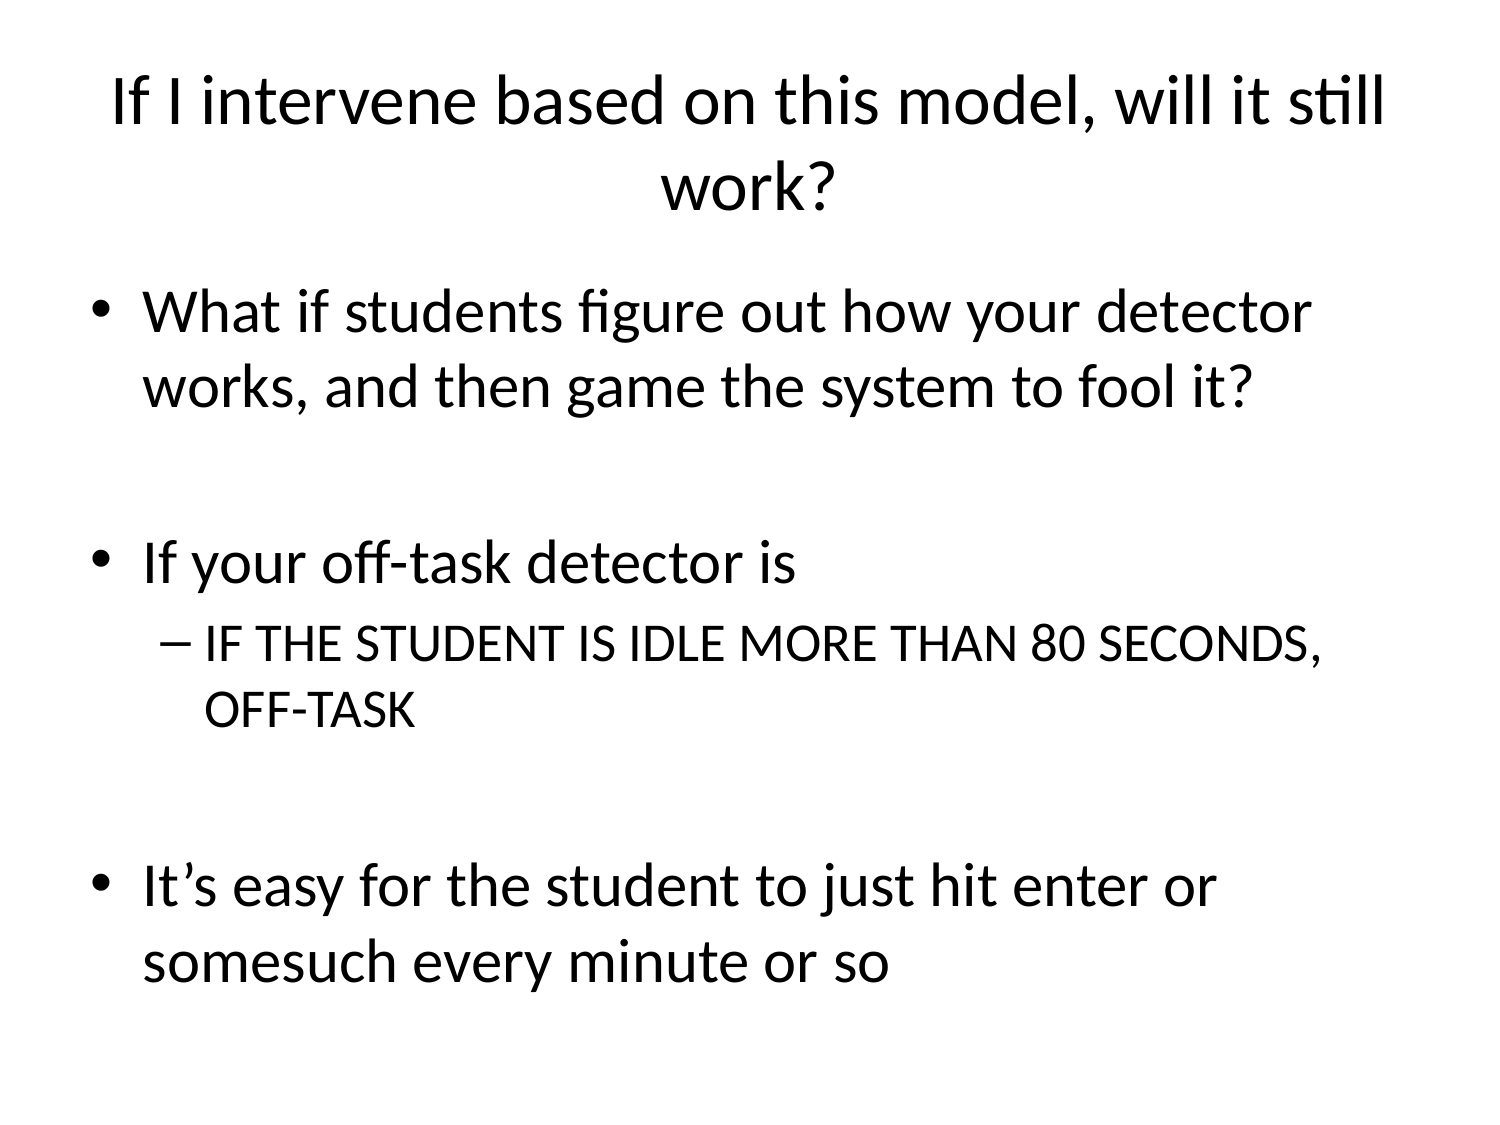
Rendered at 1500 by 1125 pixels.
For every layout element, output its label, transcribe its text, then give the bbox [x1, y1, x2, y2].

title If I intervene based on this model, will it still work? [75, 45, 1425, 233]
list What if students figure out how your detector works, and then game the system to fool it? If your off-task detector is IF THE STUDENT IS IDLE MORE THAN 80 SECONDS, OFF-TASK It’s easy for the student to just hit enter or somesuch every minute or so [75, 262, 1425, 1005]
